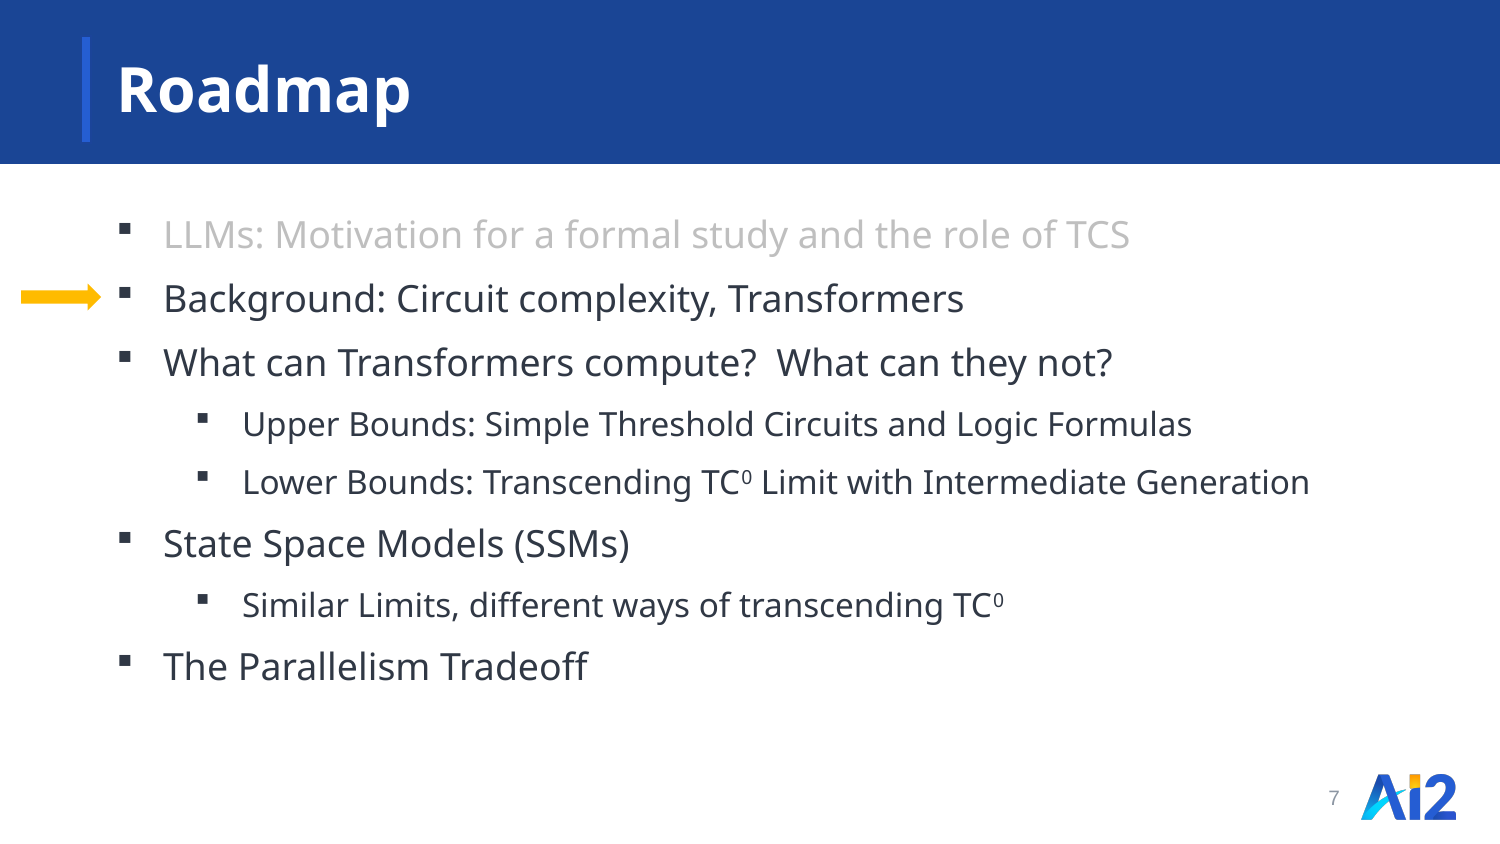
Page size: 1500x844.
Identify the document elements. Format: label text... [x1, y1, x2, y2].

title Roadmap [101, 35, 1412, 130]
text_box [21, 283, 102, 311]
slide_number 7 [1264, 764, 1355, 830]
picture [1361, 774, 1456, 820]
list LLMs: Motivation for a formal study and the role of TCS Background: Circuit complexity, Transformers What can Transformers compute? What can they not? Upper Bounds: Simple Threshold Circuits and Logic Formulas Lower Bounds: Transcending TC0 Limit with Intermediate Generation State Space Models (SSMs) Similar Limits, different ways of transcending TC0 The Parallelism Tradeoff [101, 189, 1457, 750]
